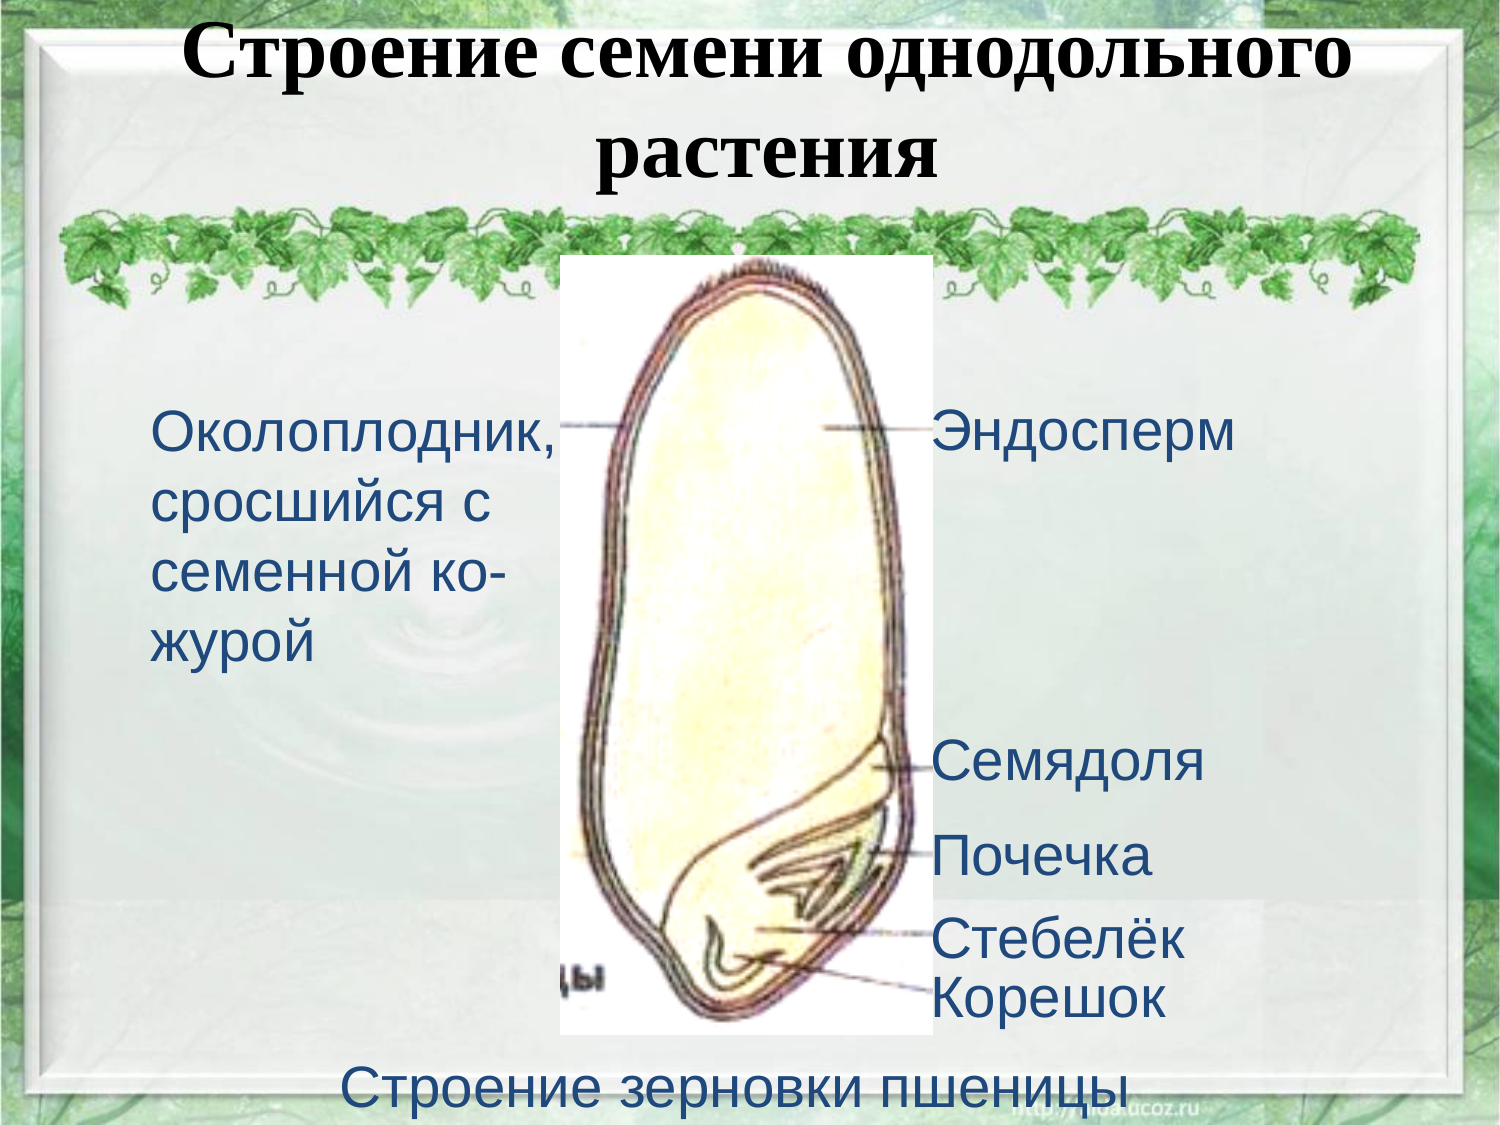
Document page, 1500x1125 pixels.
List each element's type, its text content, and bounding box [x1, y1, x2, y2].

text_box Стебелёк [937, 881, 1282, 940]
text_box Семядоля [937, 704, 1270, 798]
title Строение семени однодольного растения [34, 46, 1500, 141]
text_box Околоплодник, сросшийся с семенной ко- журой [135, 397, 555, 740]
text_box Эндосперм [937, 373, 1270, 480]
text_box Корешок [933, 940, 1282, 1048]
picture [0, 0, 1500, 1125]
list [560, 255, 933, 1036]
text_box Почечка [937, 798, 1282, 881]
text_box Строение зерновки пшеницы [324, 1042, 1152, 1125]
